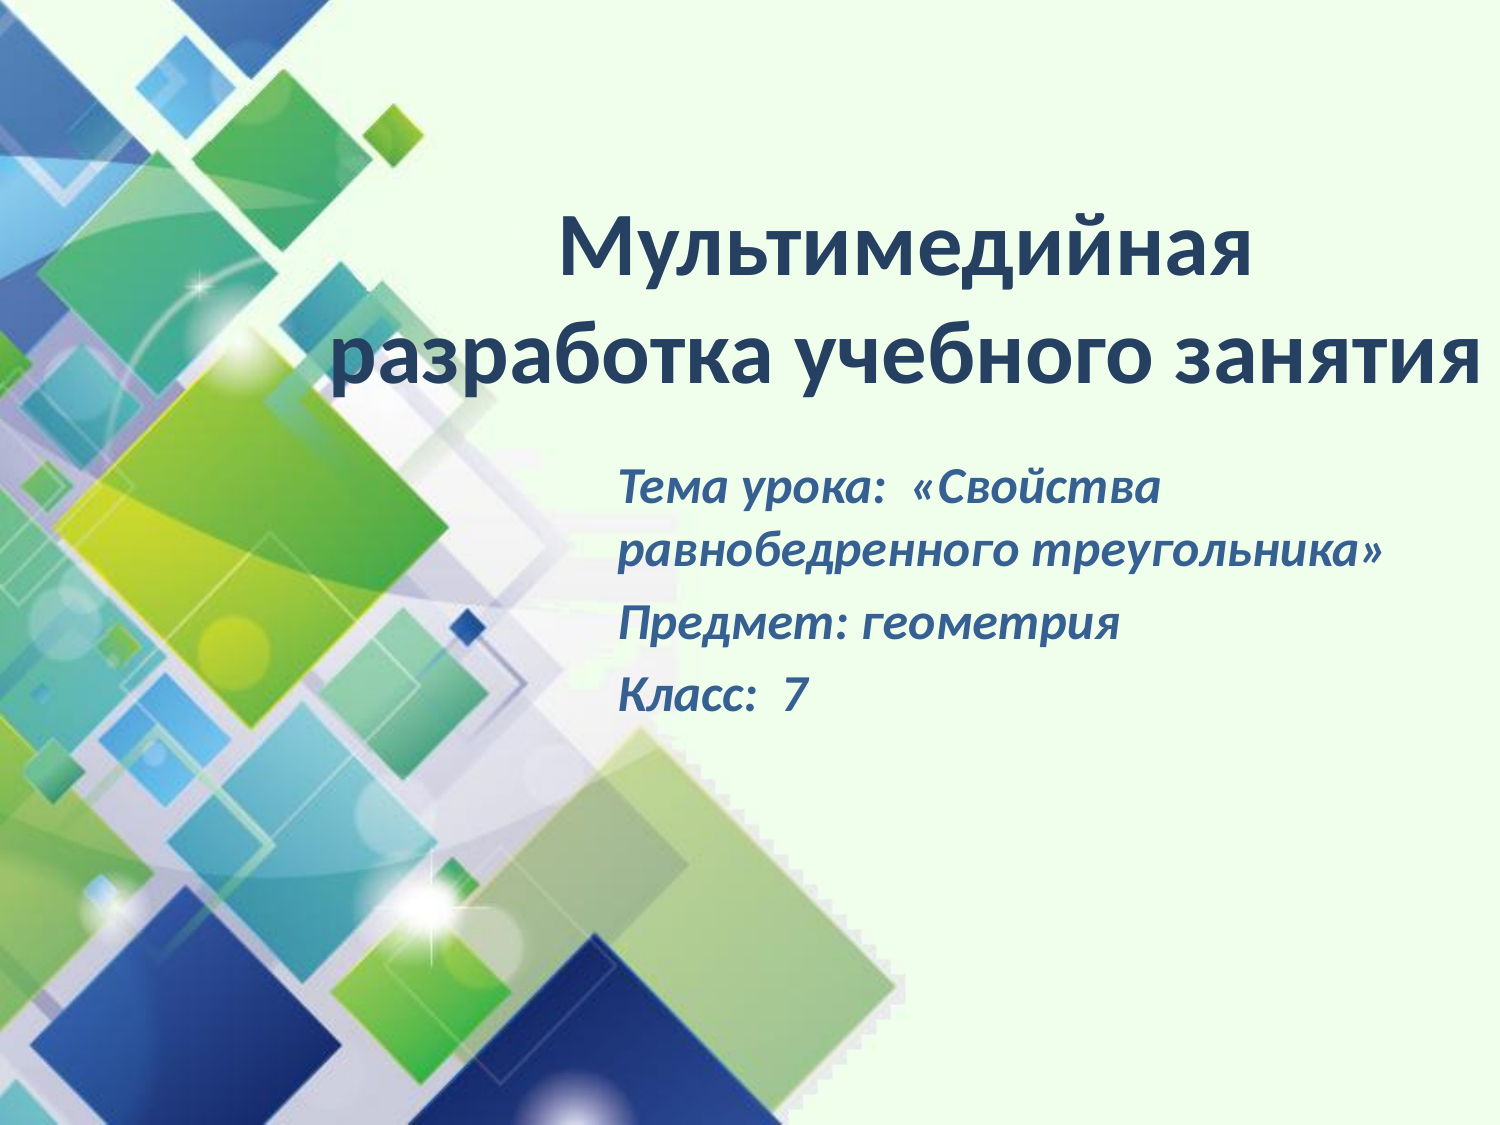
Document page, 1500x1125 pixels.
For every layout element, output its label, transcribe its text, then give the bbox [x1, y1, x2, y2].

subtitle Тема урока: «Свойства равнобедренного треугольника» Предмет: геометрия Класс: 7 [602, 444, 1500, 732]
title Мультимедийная разработка учебного занятия [312, 172, 1500, 414]
picture [0, 0, 1500, 1125]
